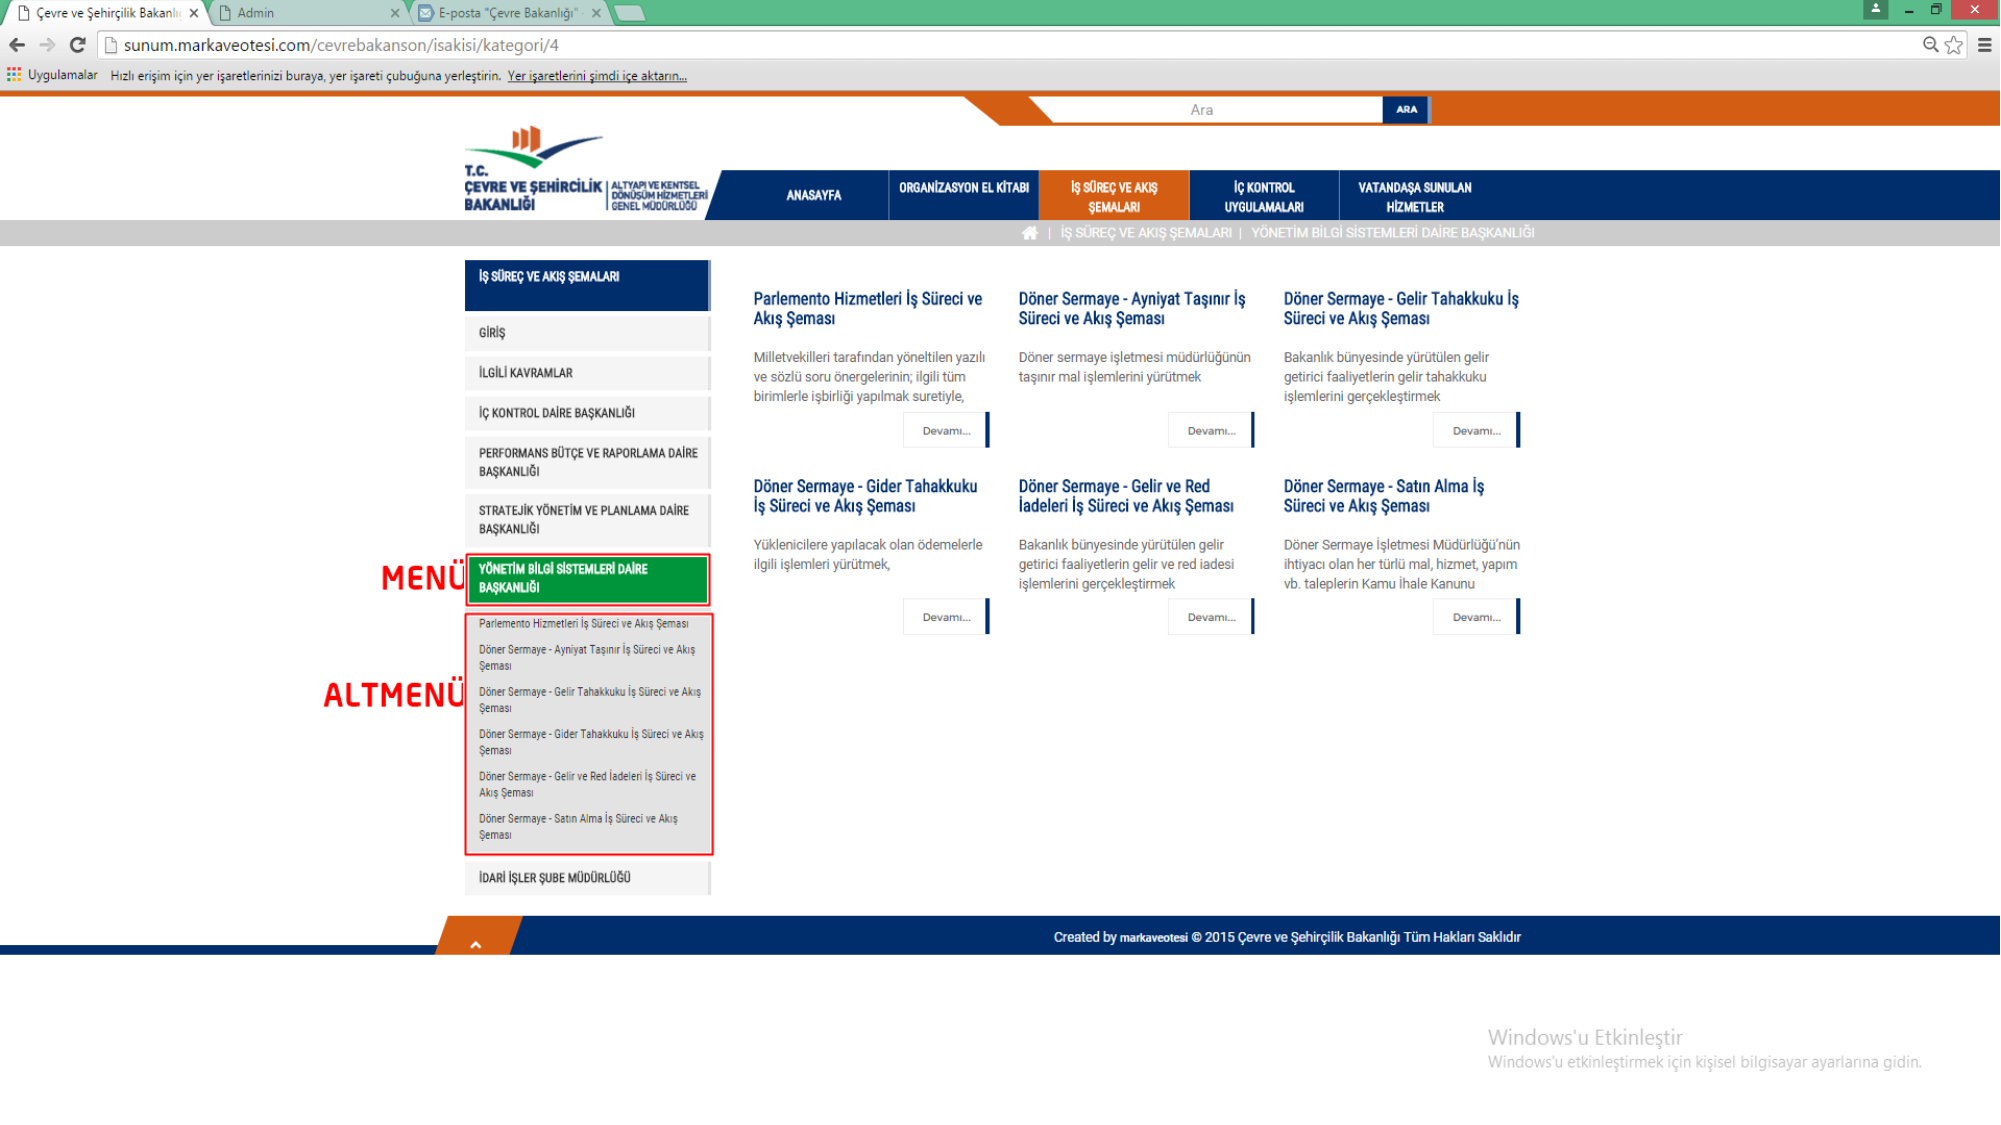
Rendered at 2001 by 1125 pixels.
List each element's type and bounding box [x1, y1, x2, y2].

list [0, 0, 2000, 1125]
